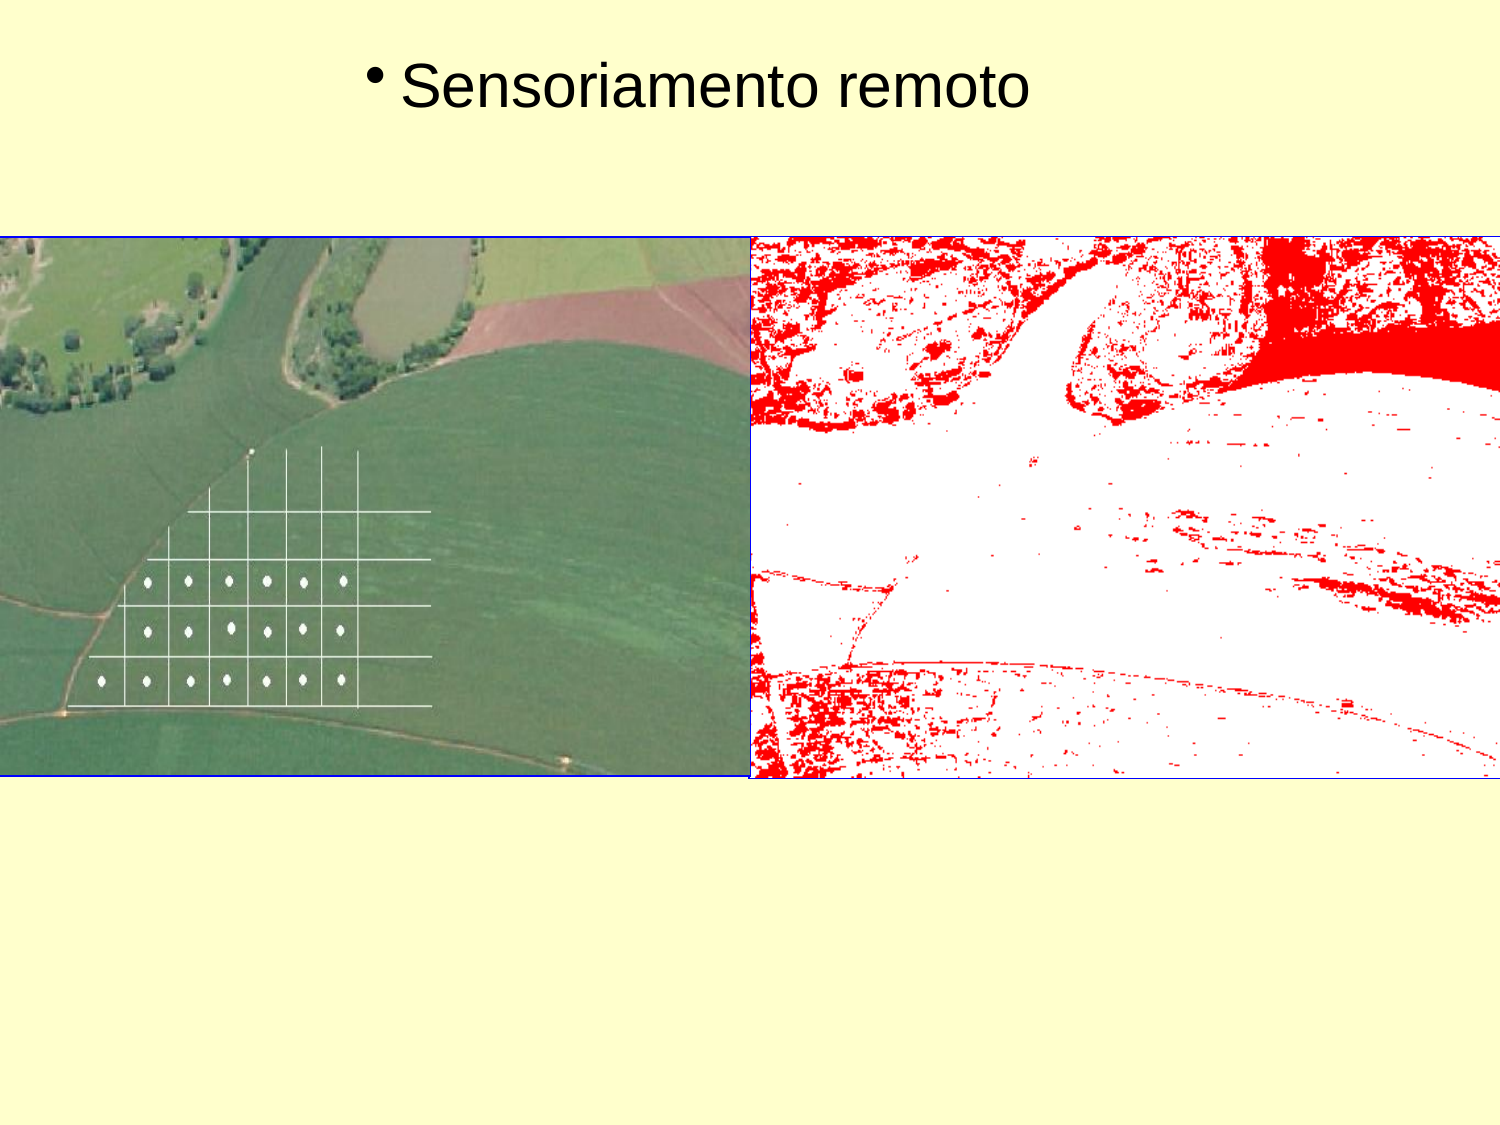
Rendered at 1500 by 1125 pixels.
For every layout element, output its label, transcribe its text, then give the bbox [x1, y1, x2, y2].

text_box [751, 237, 1500, 778]
text_box Sensoriamento remoto [350, 37, 1200, 128]
picture [0, 237, 751, 776]
